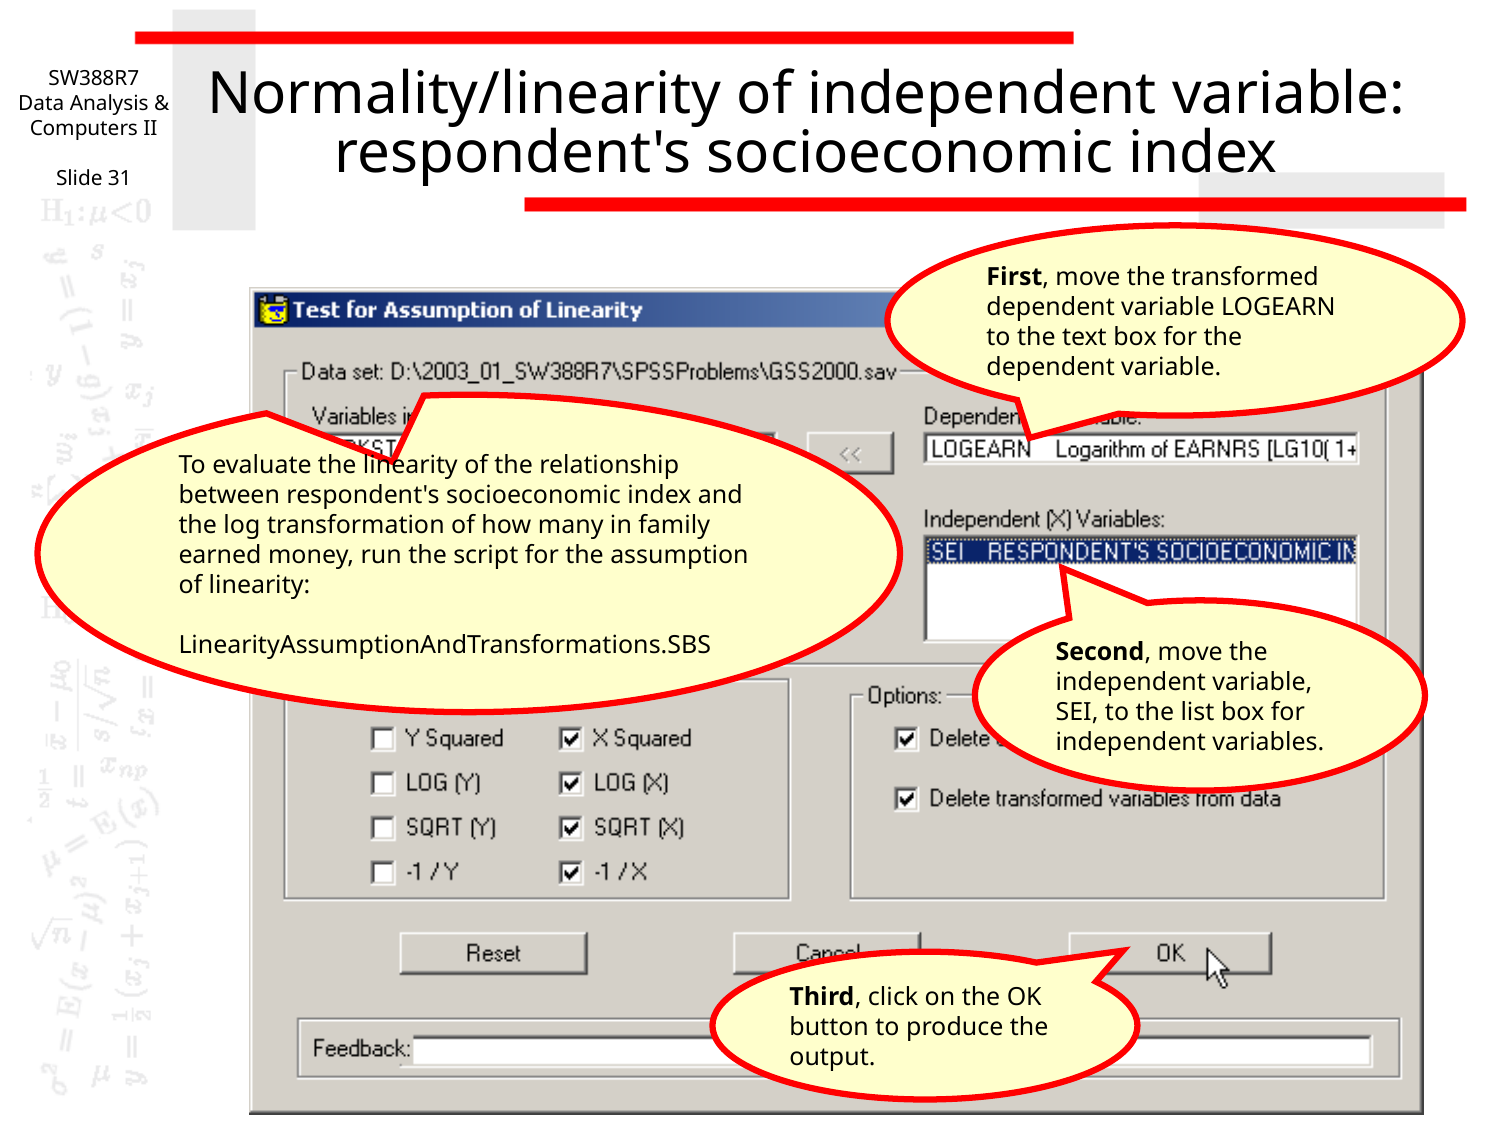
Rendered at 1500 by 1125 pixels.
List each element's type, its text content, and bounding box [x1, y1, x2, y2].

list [249, 287, 1424, 1115]
title Normality/linearity of independent variable: respondent's socioeconomic index [187, 50, 1425, 200]
text_box To evaluate the linearity of the relationship between respondent's socioeconomic index and the log transformation of how many in family earned money, run the script for the assumption of linearity: LinearityAssumptionAndTransformations.SBS [37, 417, 244, 689]
picture [18, 0, 1500, 1108]
text_box First, move the transformed dependent variable LOGEARN to the text box for the dependent variable. [908, 225, 1463, 367]
slide_number SW388R7 Data Analysis & Computers II Slide 31 [0, 50, 187, 200]
